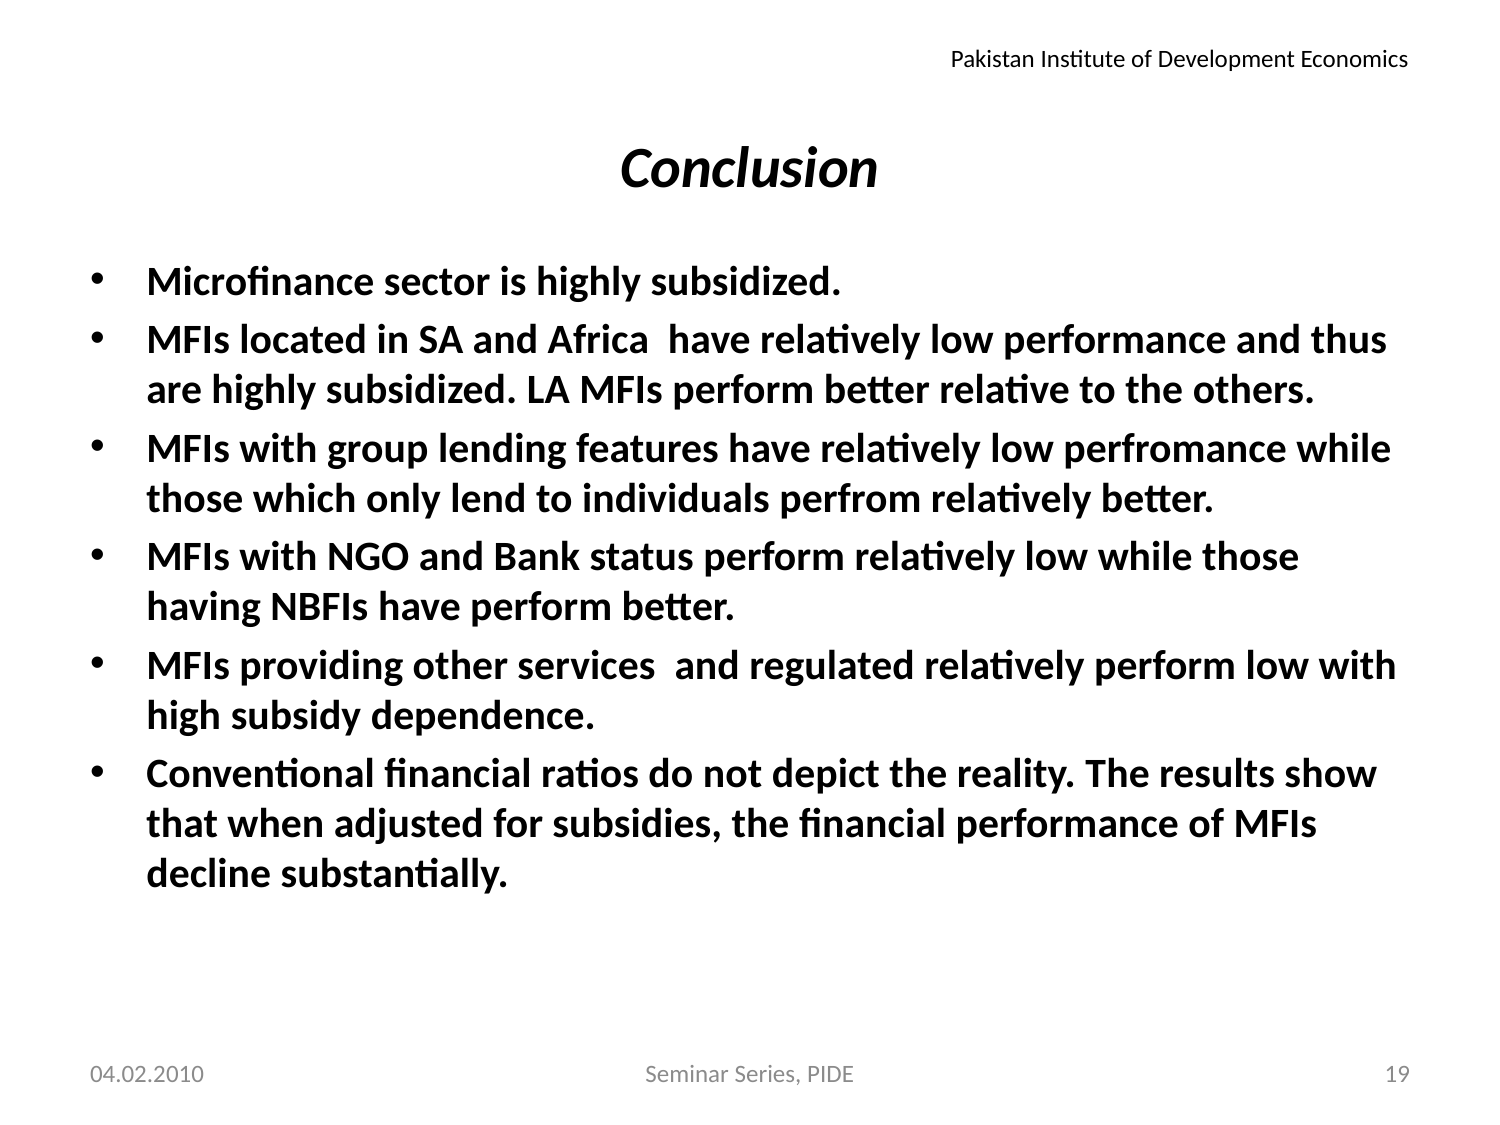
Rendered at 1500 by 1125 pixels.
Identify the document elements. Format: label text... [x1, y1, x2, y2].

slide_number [75, 1042, 425, 1103]
title Conclusion [75, 117, 1425, 211]
slide_number 19 [1074, 1042, 1425, 1103]
text_box Pakistan Institute of Development Economics [867, 35, 1430, 80]
footer Seminar Series, PIDE [512, 1042, 988, 1103]
list Microfinance sector is highly subsidized. MFIs located in SA and Africa have relatively low performance and thus are highly subsidized. LA MFIs perform better relative to the others. MFIs with group lending features have relatively low perfromance while those which only lend to individuals perfrom relatively better. MFIs with NGO and Bank status perform relatively low while those having NBFIs have perform better. MFIs providing other services and regulated relatively perform low with high subsidy dependence. Conventional financial ratios do not depict the reality. The results show that when adjusted for subsidies, the financial performance of MFIs decline substantially. [75, 246, 1425, 1005]
